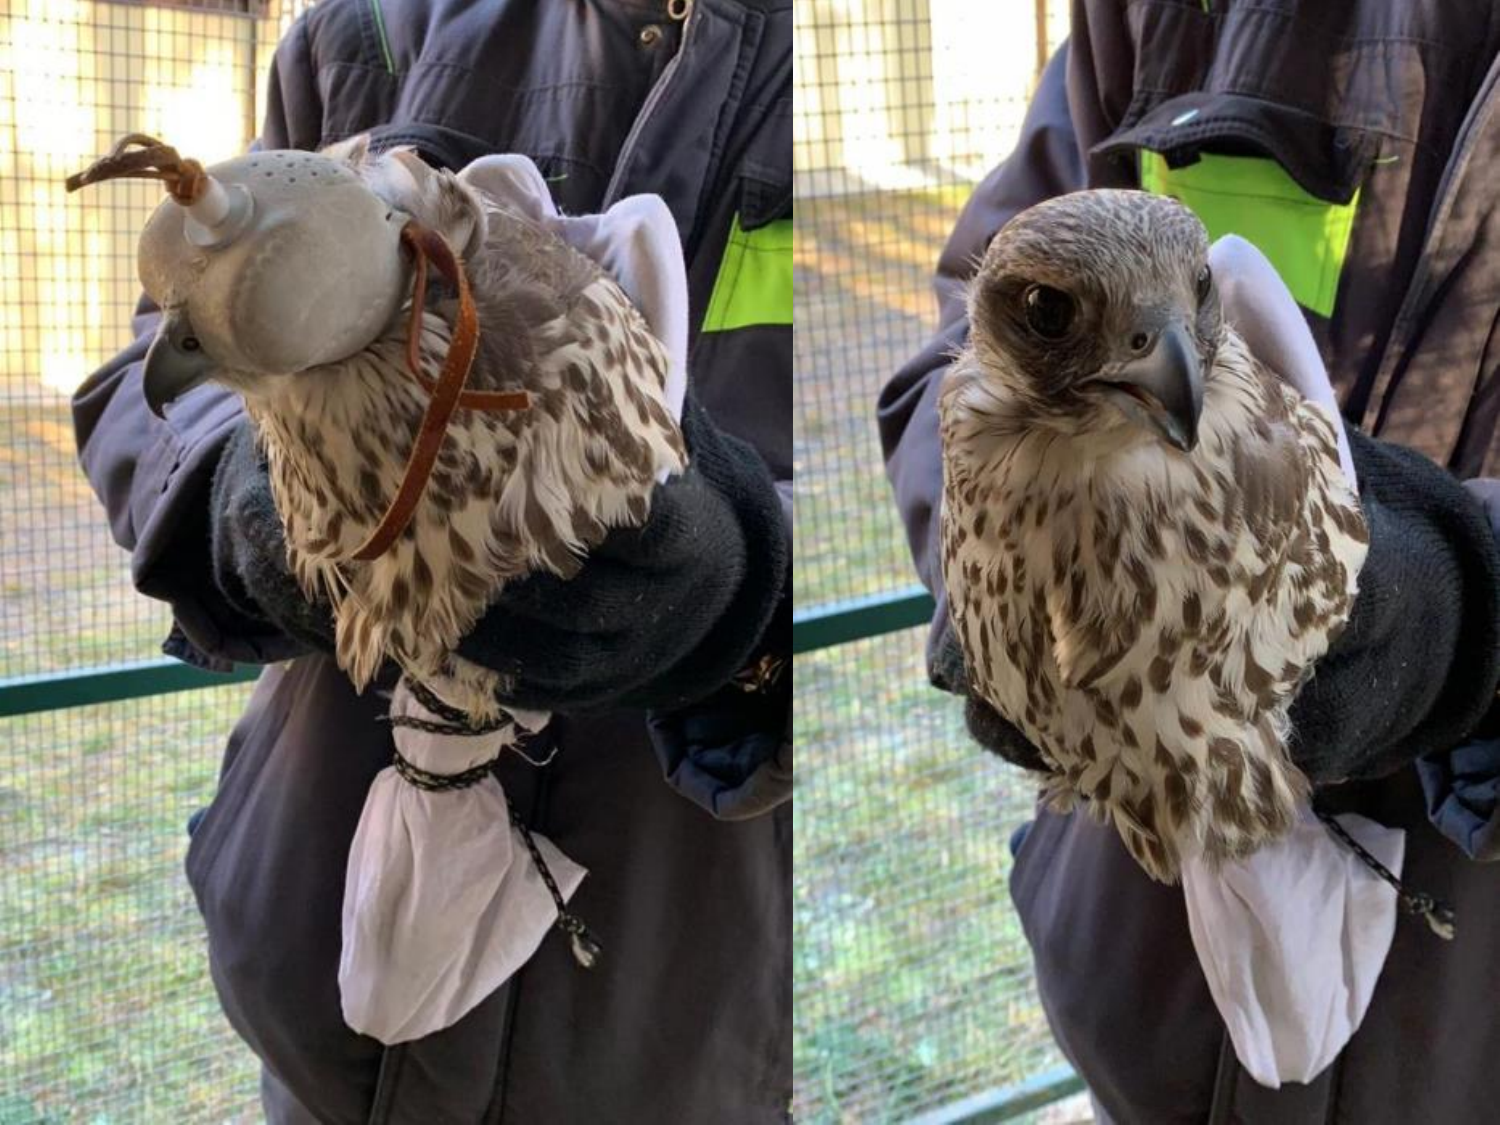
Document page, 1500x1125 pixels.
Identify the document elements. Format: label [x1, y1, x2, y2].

picture [0, 0, 793, 1125]
list [793, 0, 1500, 1125]
